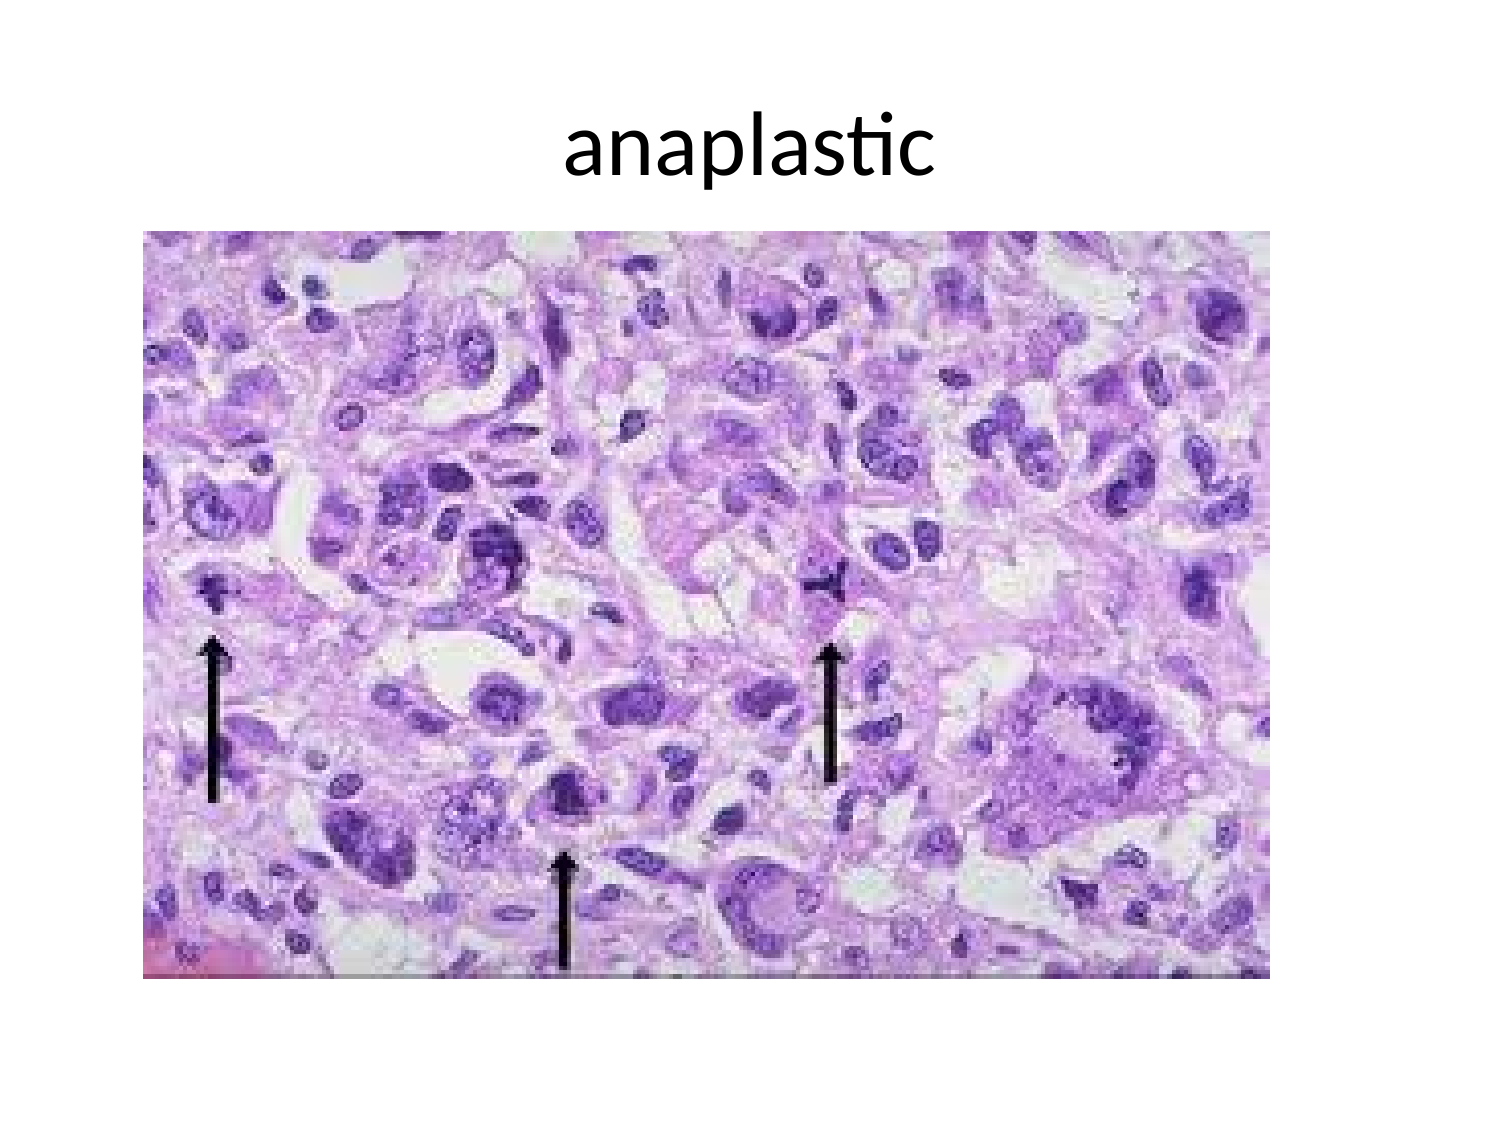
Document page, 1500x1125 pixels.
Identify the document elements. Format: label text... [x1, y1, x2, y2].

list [143, 231, 1270, 979]
title anaplastic [75, 45, 1425, 233]
